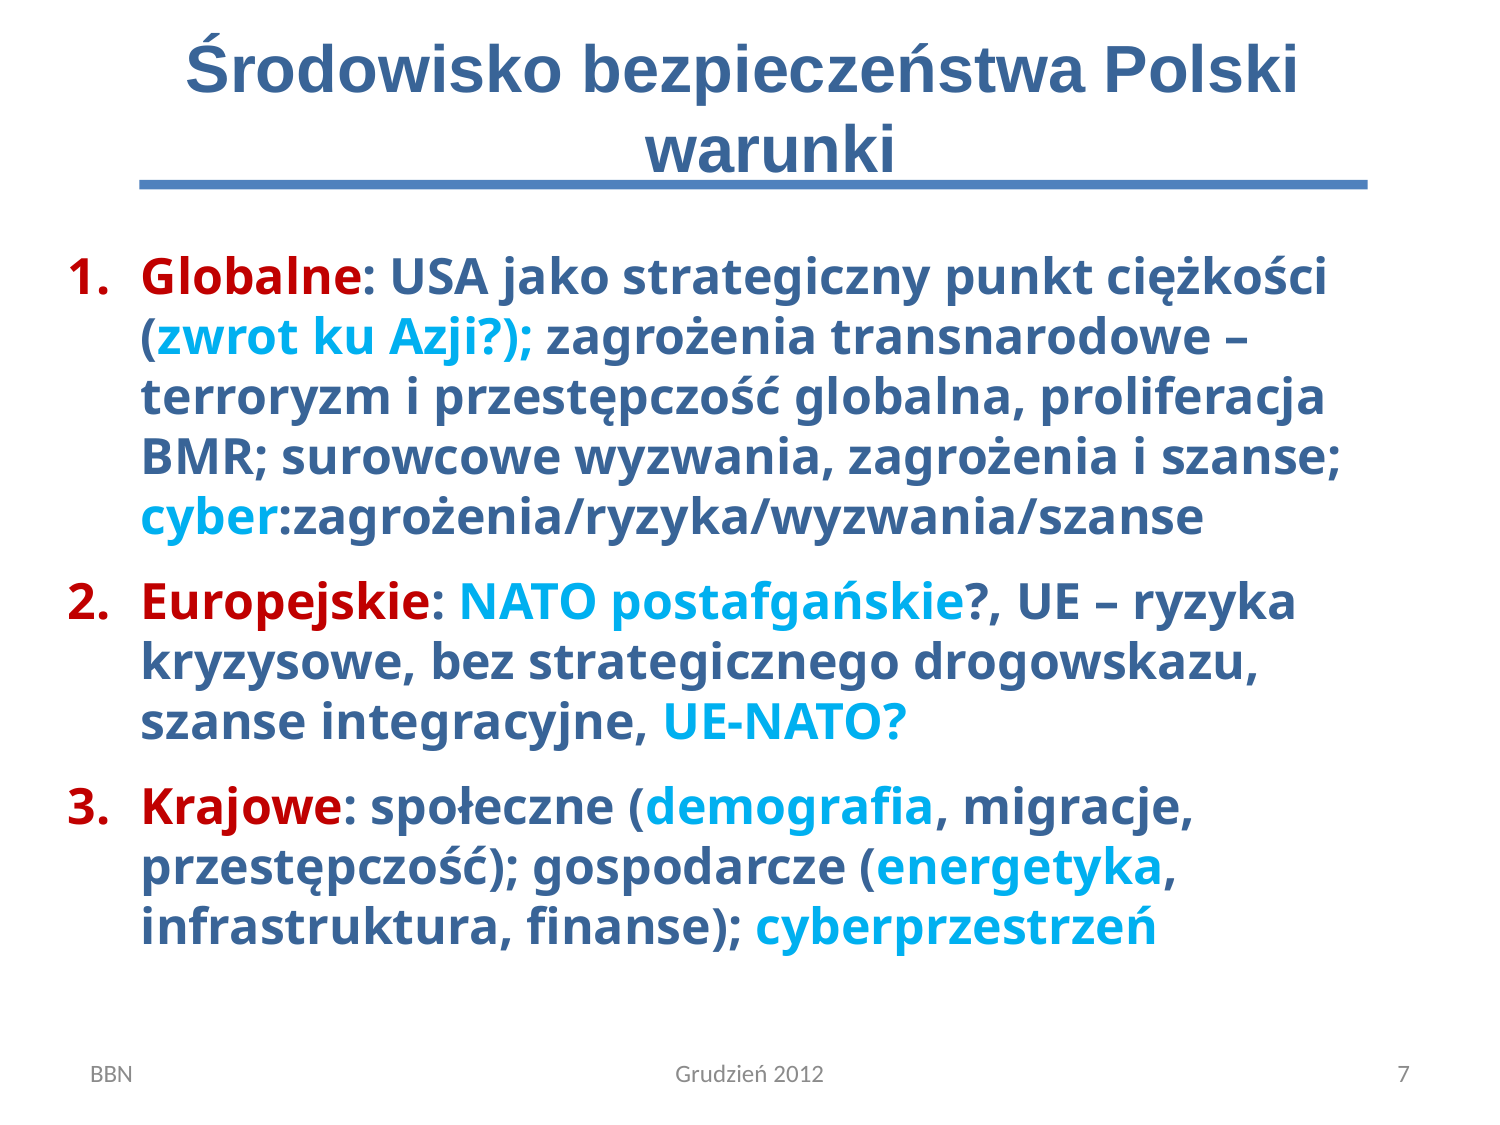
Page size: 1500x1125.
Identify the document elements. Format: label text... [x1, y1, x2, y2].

slide_number 7 [1074, 1042, 1425, 1103]
footer Grudzień 2012 [512, 1042, 988, 1103]
slide_number BBN [75, 1042, 425, 1103]
text_box Środowisko bezpieczeństwa Polski warunki [52, 18, 1435, 273]
text_box Globalne: USA jako strategiczny punkt ciężkości (zwrot ku Azji?); zagrożenia transnarodowe – terroryzm i przestępczość globalna, proliferacja BMR; surowcowe wyzwania, zagrożenia i szanse; cyber:zagrożenia/ryzyka/wyzwania/szanse Europejskie: NATO postafgańskie?, UE – ryzyka kryzysowe, bez strategicznego drogowskazu, szanse integracyjne, UE-NATO? Krajowe: społeczne (demografia, migracje, przestępczość); gospodarcze (energetyka, infrastruktura, finanse); cyberprzestrzeń [53, 237, 1436, 962]
